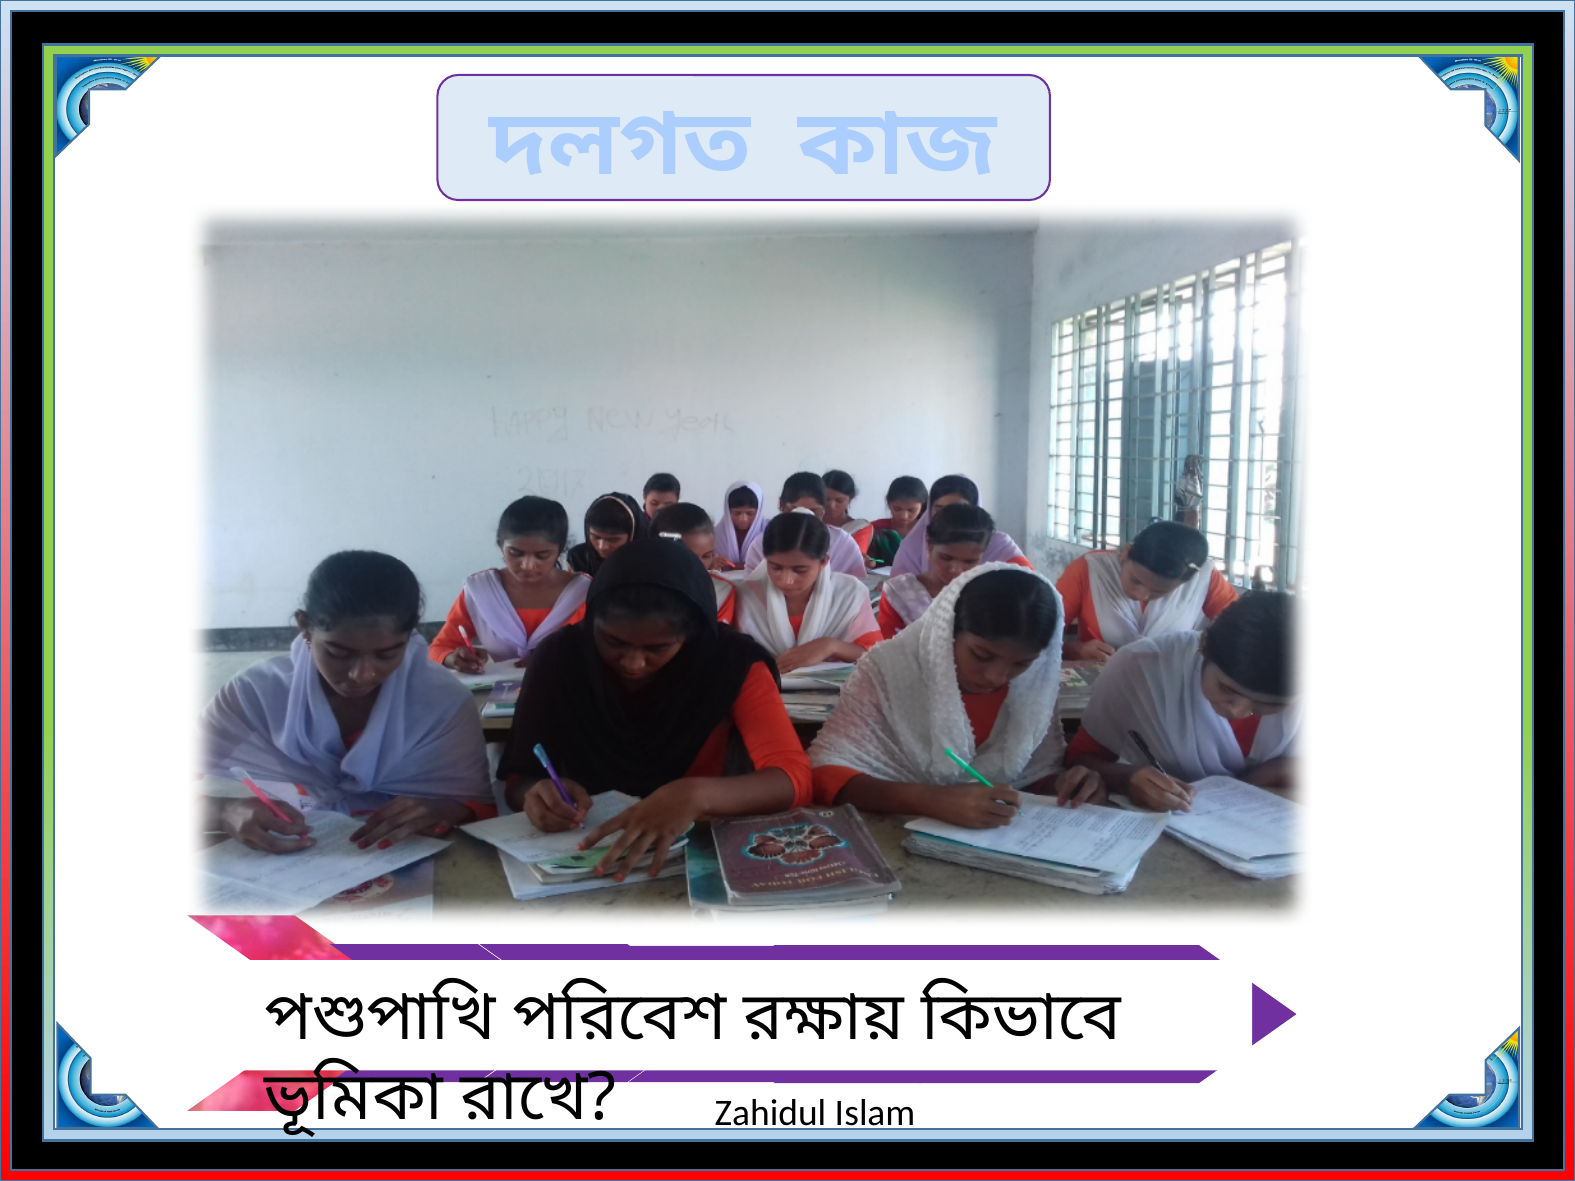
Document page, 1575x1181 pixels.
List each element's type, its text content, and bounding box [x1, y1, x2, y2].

picture [187, 202, 1313, 928]
picture [59, 1028, 153, 1126]
text_box পশুপাখি পরিবেশ রক্ষায় কিভাবে ভূমিকা রাখে? [249, 965, 1300, 1141]
text_box দলগত কাজ [436, 73, 1051, 202]
picture [1423, 57, 1517, 155]
picture [1419, 1033, 1517, 1127]
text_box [187, 915, 1297, 1111]
picture [57, 58, 155, 152]
